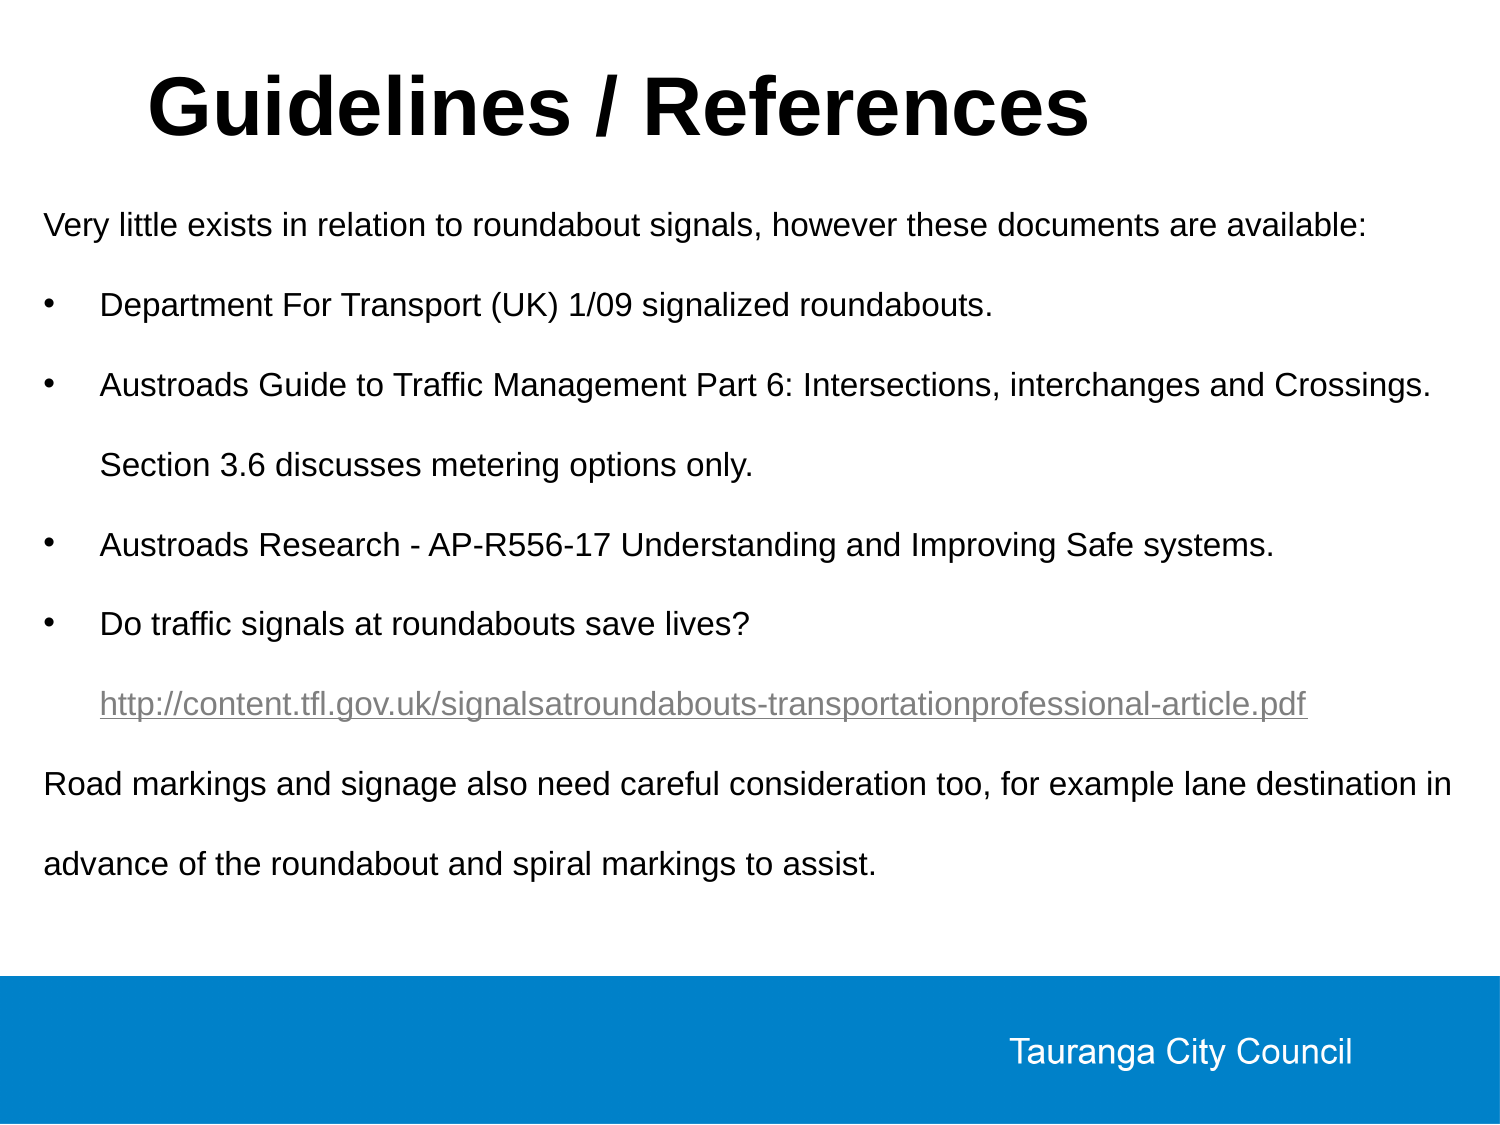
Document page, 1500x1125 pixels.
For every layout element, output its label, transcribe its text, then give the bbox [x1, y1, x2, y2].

text_box Guidelines / References [132, 45, 1341, 160]
text_box Very little exists in relation to roundabout signals, however these documents are available: Department For Transport (UK) 1/09 signalized roundabouts. Austroads Guide to Traffic Management Part 6: Intersections, interchanges and Crossings. Section 3.6 discusses metering options only. Austroads Research - AP-R556-17 Understanding and Improving Safe systems. Do traffic signals at roundabouts save lives? http://content.tfl.gov.uk/signalsatroundabouts-transportationprofessional-article.pdf Road markings and signage also need careful consideration too, for example lane destination in advance of the roundabout and spiral markings to assist. [28, 195, 1472, 890]
picture [0, 976, 1500, 1124]
